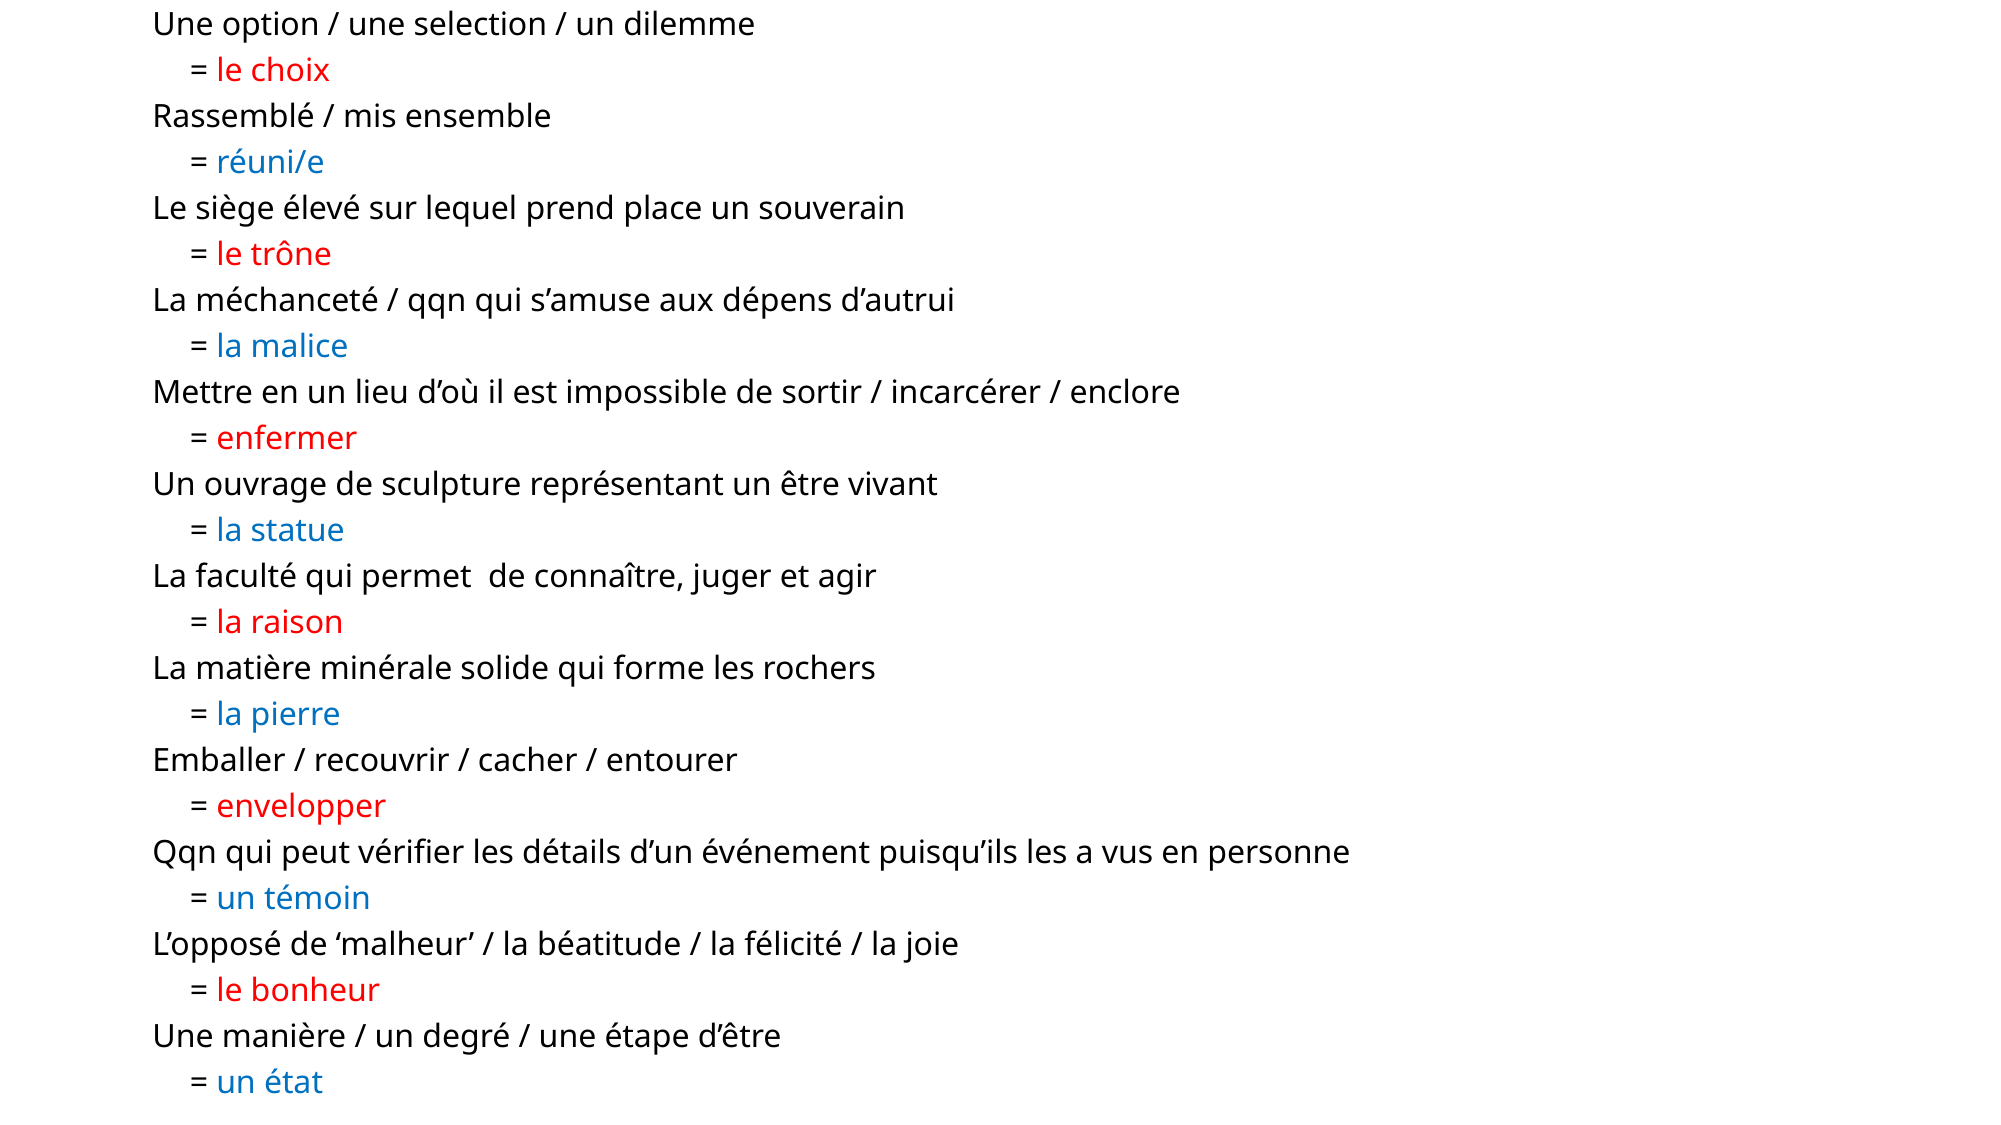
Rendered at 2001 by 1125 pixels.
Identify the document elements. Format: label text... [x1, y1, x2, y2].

list Une option / une selection / un dilemme = le choix Rassemblé / mis ensemble = réuni/e Le siège élevé sur lequel prend place un souverain = le trône La méchanceté / qqn qui s’amuse aux dépens d’autrui = la malice Mettre en un lieu d’où il est impossible de sortir / incarcérer / enclore = enfermer Un ouvrage de sculpture représentant un être vivant = la statue La faculté qui permet de connaître, juger et agir = la raison La matière minérale solide qui forme les rochers = la pierre Emballer / recouvrir / cacher / entourer = envelopper Qqn qui peut vérifier les détails d’un événement puisqu’ils les a vus en personne = un témoin L’opposé de ‘malheur’ / la béatitude / la félicité / la joie = le bonheur Une manière / un degré / une étape d’être = un état [137, 0, 2000, 1125]
